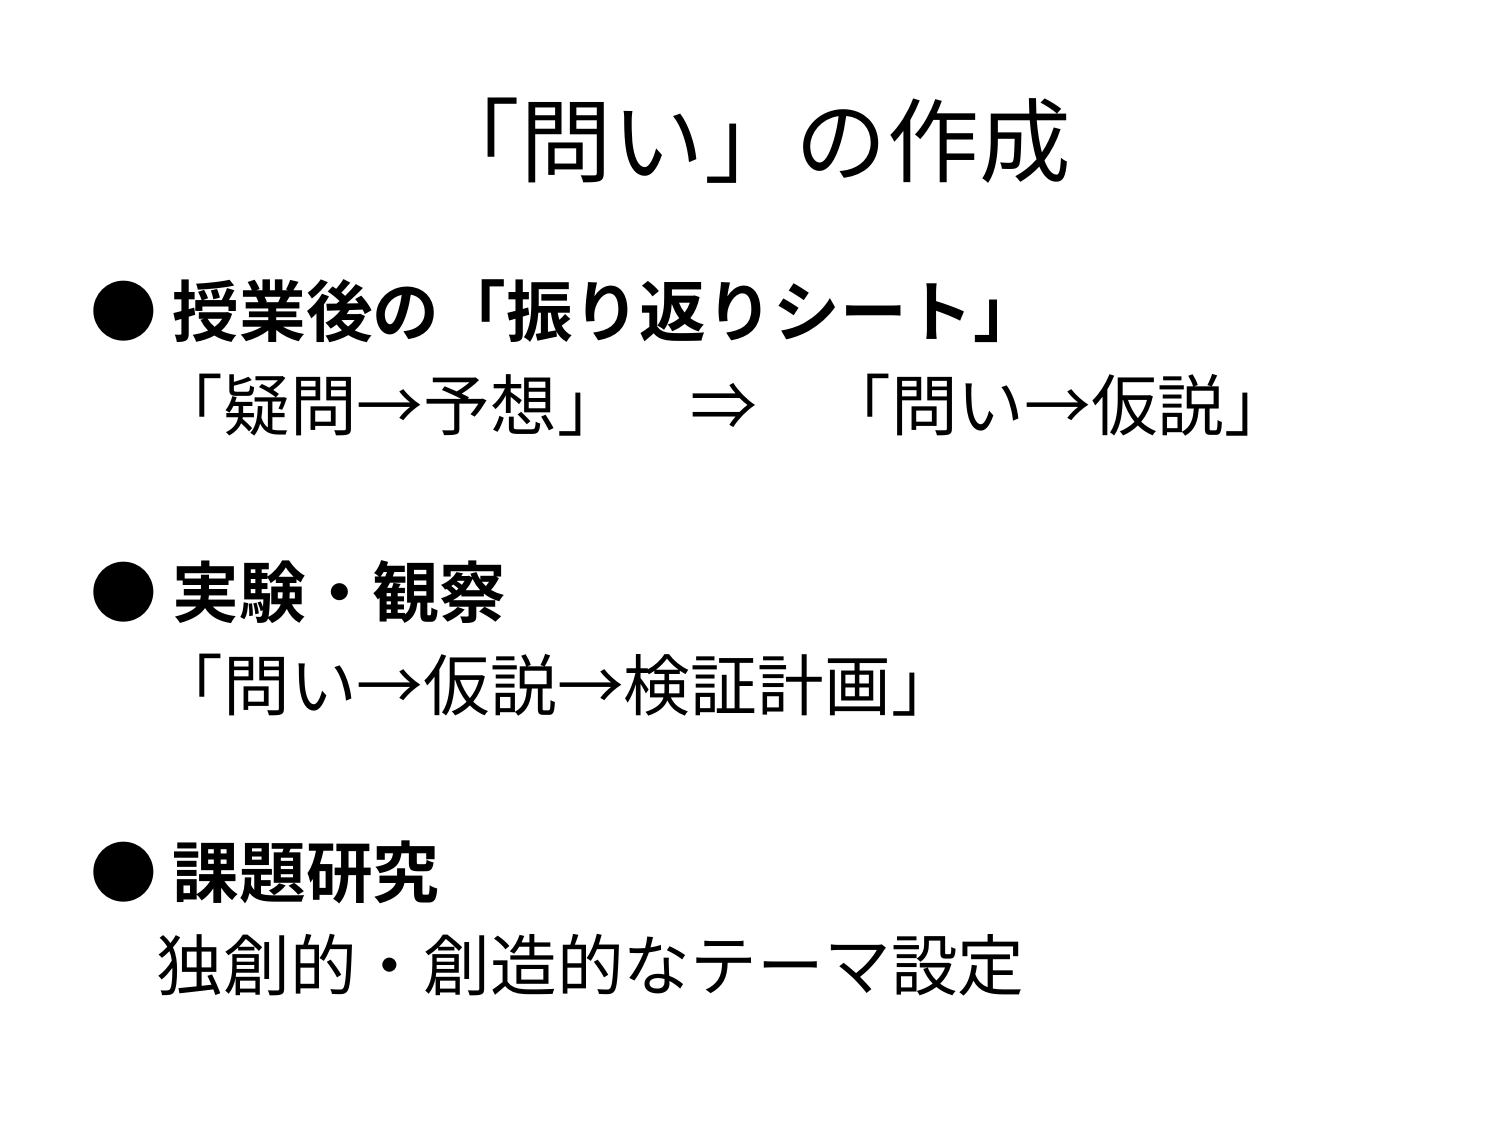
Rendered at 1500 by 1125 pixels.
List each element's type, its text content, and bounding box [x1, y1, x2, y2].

title 「問い」の作成 [75, 45, 1425, 233]
list ●授業後の「振り返りシート」 「疑問→予想」 ⇒ 「問い→仮説」 ●実験・観察 「問い→仮説→検証計画」 ●課題研究 独創的・創造的なテーマ設定 [75, 262, 1425, 1059]
